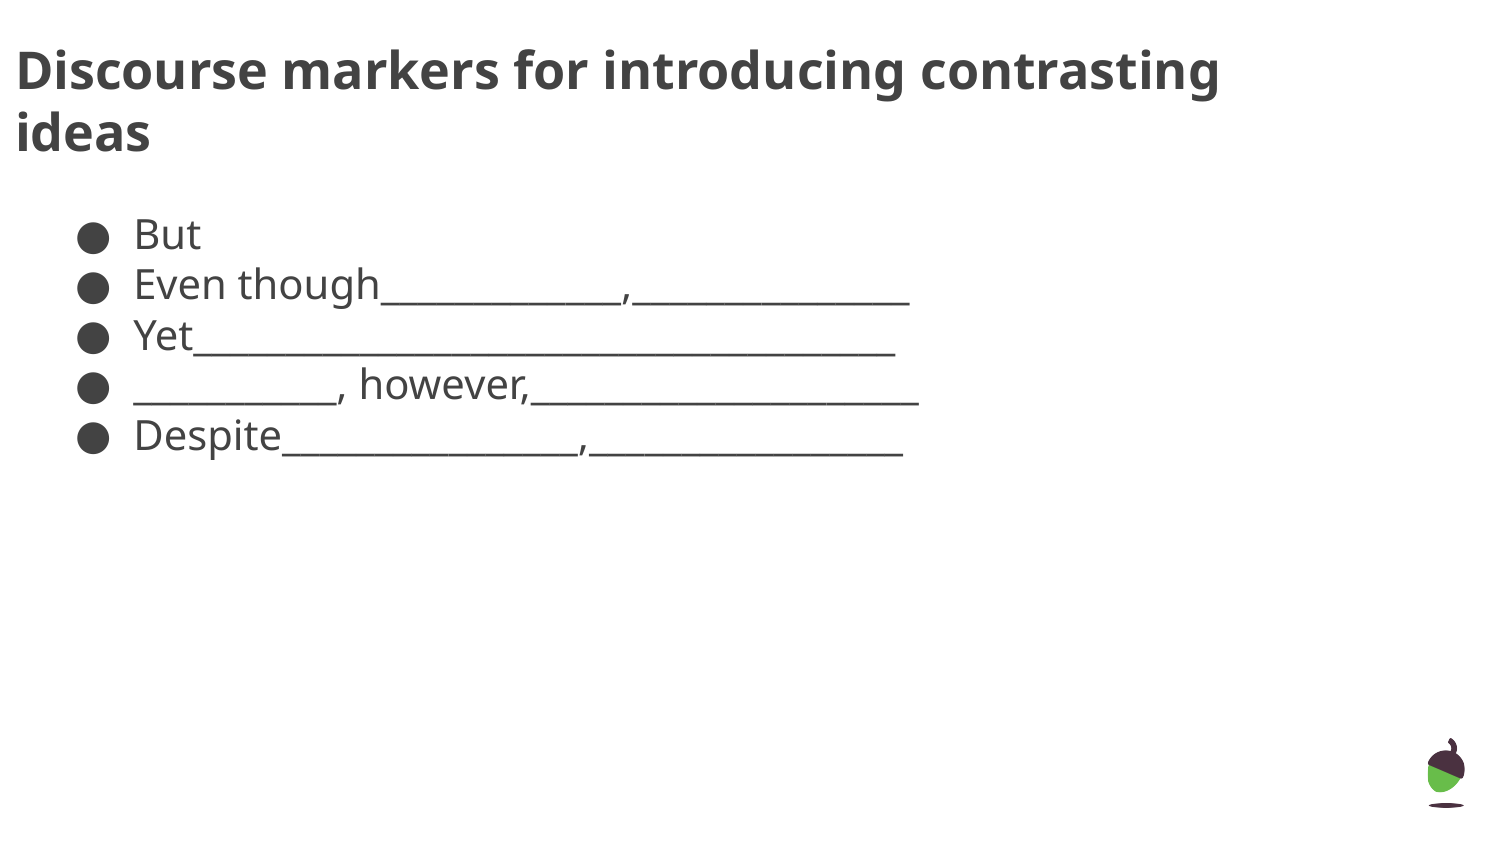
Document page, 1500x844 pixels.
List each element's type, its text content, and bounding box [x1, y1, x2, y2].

picture [1427, 738, 1465, 808]
text_box Discourse markers for introducing contrasting ideas [0, 22, 1371, 159]
text_box But Even though_____________,_______________ Yet______________________________________ ___________, however,_____________________ Despite________________,_________________ [43, 193, 1457, 330]
